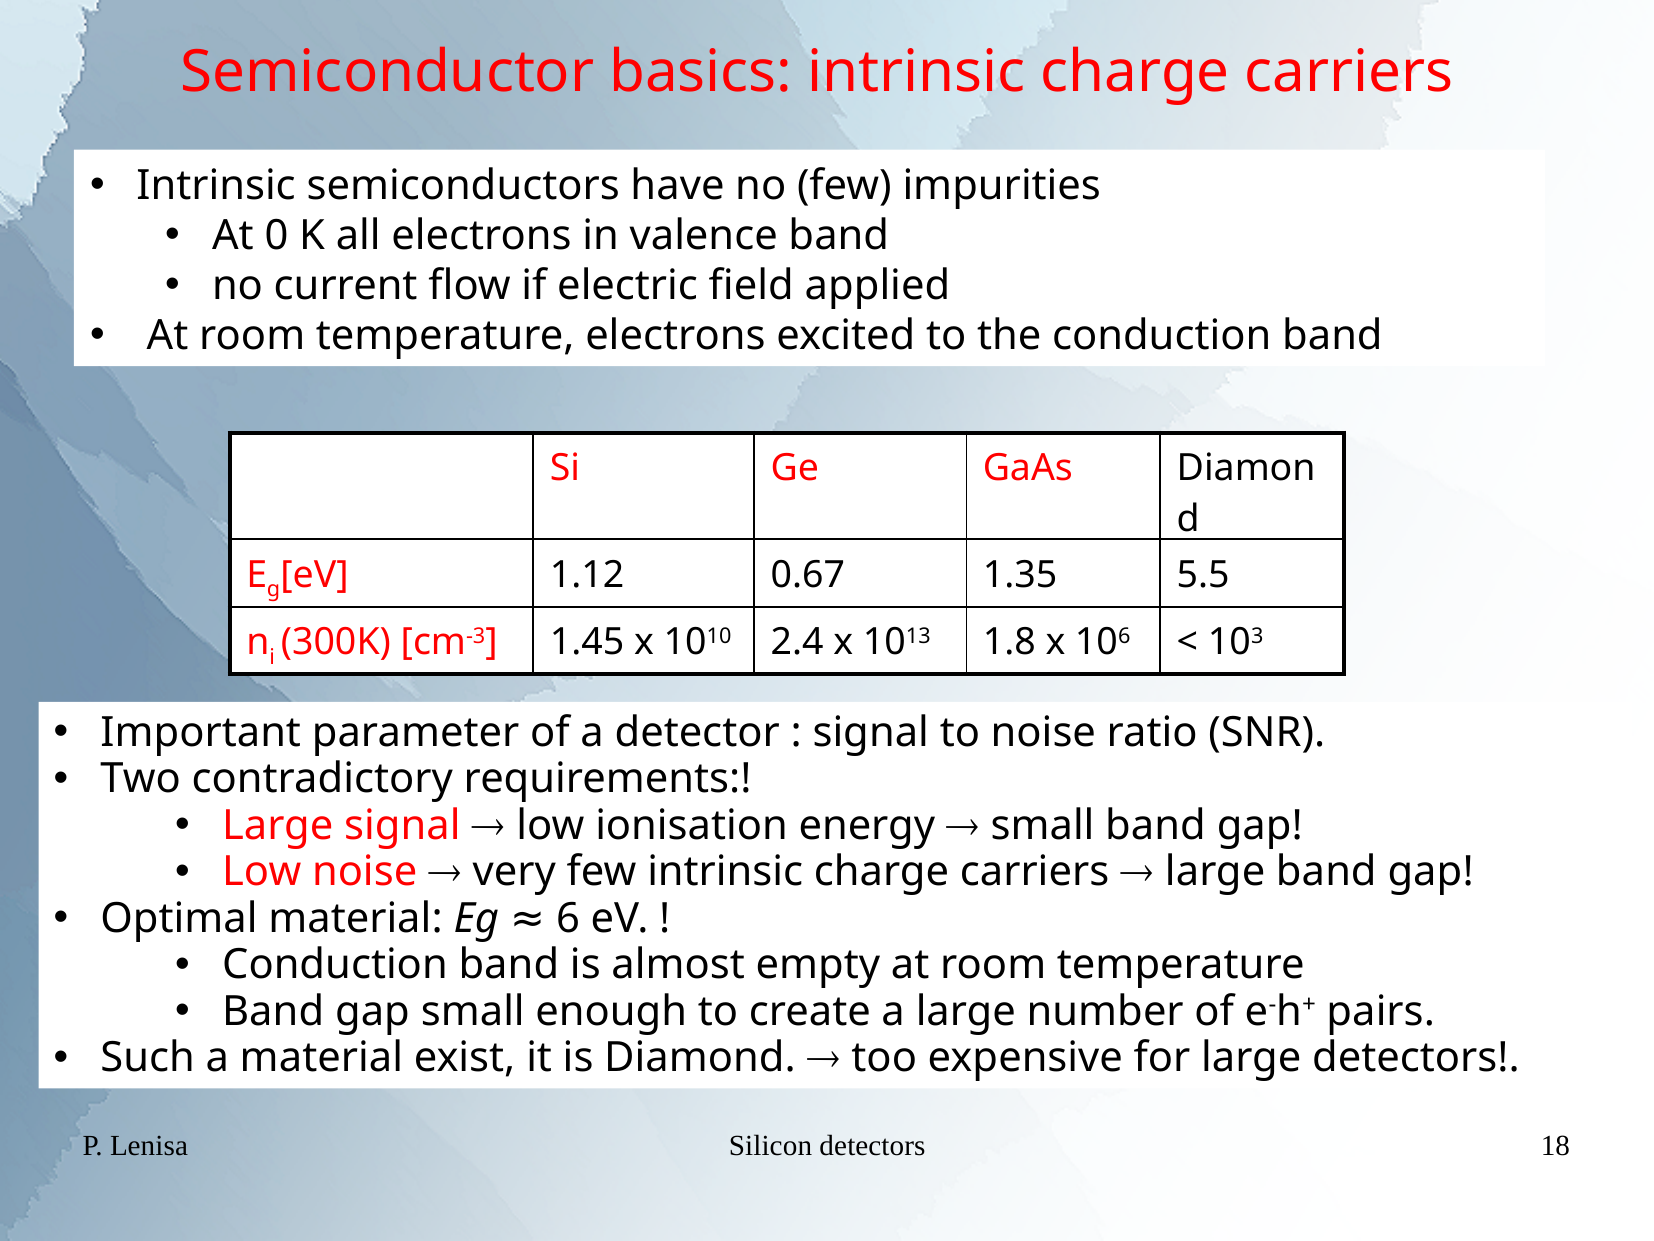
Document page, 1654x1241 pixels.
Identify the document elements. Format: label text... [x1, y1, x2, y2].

table_cell Eg[eV] [232, 540, 532, 606]
table_cell 2.4 x 1013 [755, 608, 966, 672]
picture [0, 0, 1654, 1241]
table_cell 5.5 [1161, 540, 1342, 606]
title Semiconductor basics: intrinsic charge carriers [0, 0, 1644, 144]
table_header Ge [755, 435, 966, 538]
text_box Important parameter of a detector : signal to noise ratio (SNR). Two contradictory requirements:! Large signal  low ionisation energy  small band gap! Low noise  very few intrinsic charge carriers  large band gap! Optimal material: Eg ≈ 6 eV. ! Conduction band is almost empty at room temperature Band gap small enough to create a large number of e-h+ pairs. Such a material exist, it is Diamond.  too expensive for large detectors!. [38, 701, 1633, 1089]
table_cell 1.35 [967, 540, 1159, 606]
slide_number P. Lenisa [82, 1129, 468, 1215]
slide_number 18 [1185, 1129, 1571, 1215]
table_header Si [534, 435, 753, 538]
table_cell ni (300K) [cm-3] [232, 608, 532, 672]
table_cell 1.12 [534, 540, 753, 606]
table_header GaAs [967, 435, 1159, 538]
footer Silicon detectors [565, 1129, 1090, 1215]
table_cell < 103 [1161, 608, 1342, 672]
table_cell 0.67 [755, 540, 966, 606]
table_cell 1.8 x 106 [967, 608, 1159, 672]
table_header [232, 435, 532, 538]
table_cell 1.45 x 1010 [534, 608, 753, 672]
text_box Intrinsic semiconductors have no (few) impurities At 0 K all electrons in valence band no current flow if electric field applied At room temperature, electrons excited to the conduction band [73, 149, 1546, 367]
table_header Diamond [1161, 435, 1342, 538]
